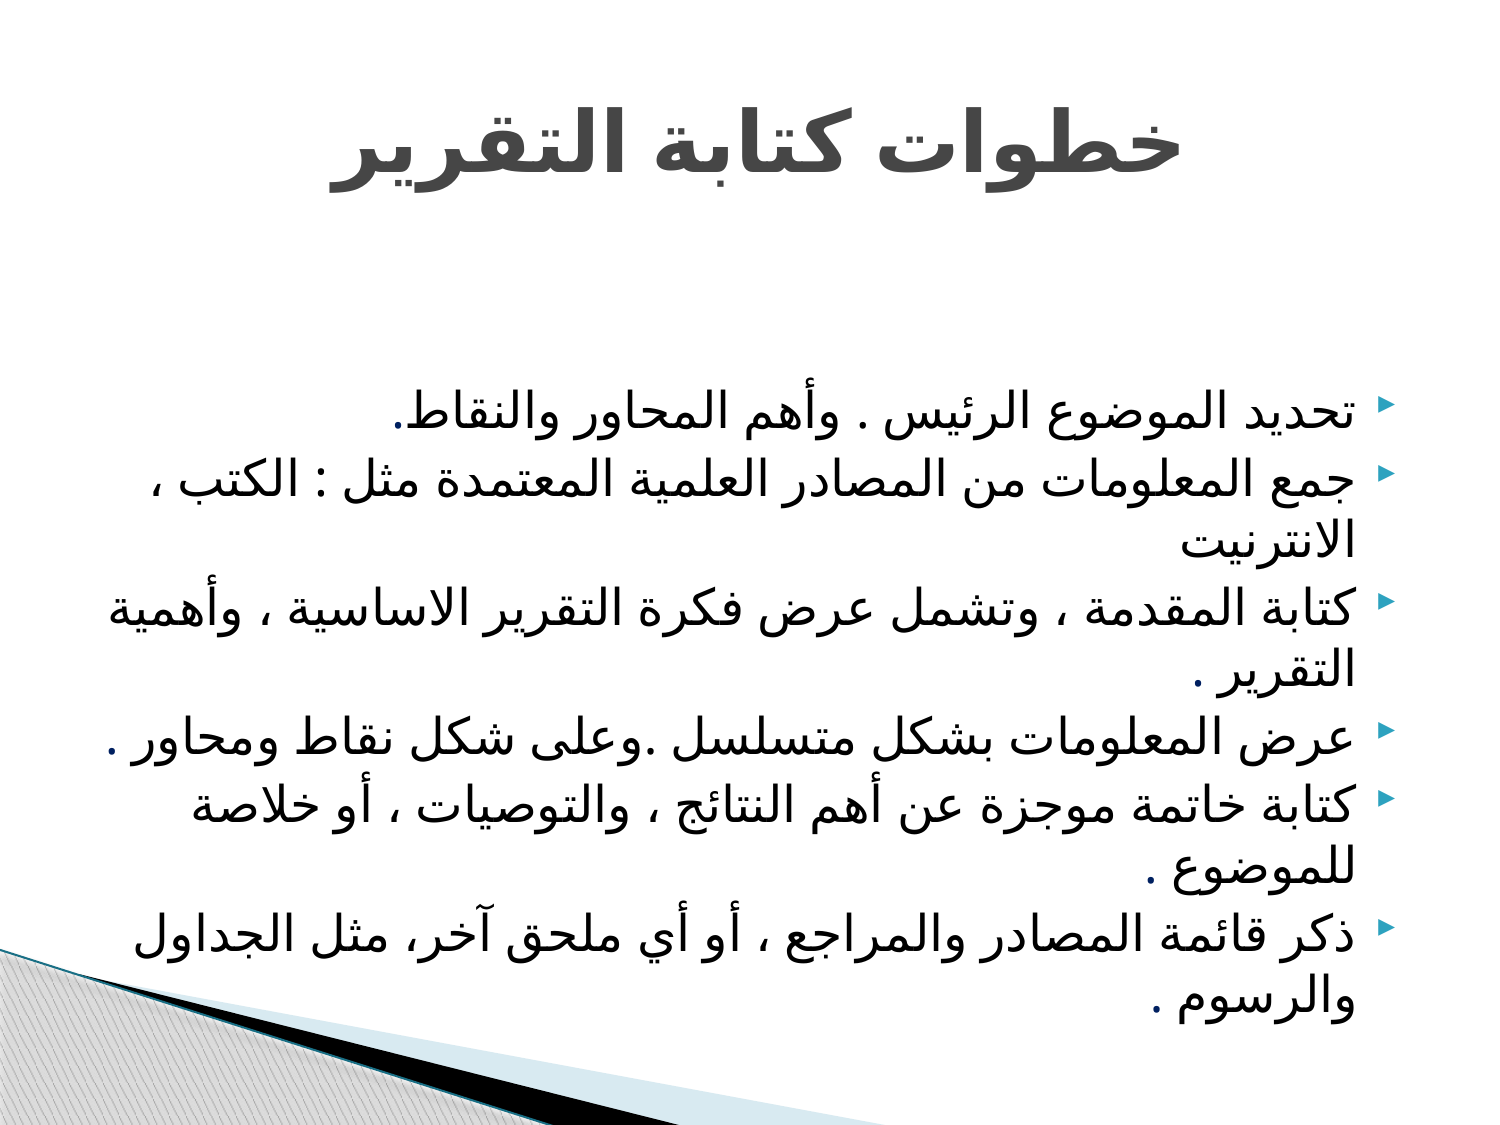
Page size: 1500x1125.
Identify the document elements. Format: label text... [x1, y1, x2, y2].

list تحديد الموضوع الرئيس . وأهم المحاور والنقاط. جمع المعلومات من المصادر العلمية المعتمدة مثل : الكتب ، الانترنيت كتابة المقدمة ، وتشمل عرض فكرة التقرير الاساسية ، وأهمية التقرير . عرض المعلومات بشكل متسلسل .وعلى شكل نقاط ومحاور . كتابة خاتمة موجزة عن أهم النتائج ، والتوصيات ، أو خلاصة للموضوع . ذكر قائمة المصادر والمراجع ، أو أي ملحق آخر، مثل الجداول والرسوم . [76, 302, 1427, 1046]
title خطوات كتابة التقرير [75, 45, 1425, 233]
